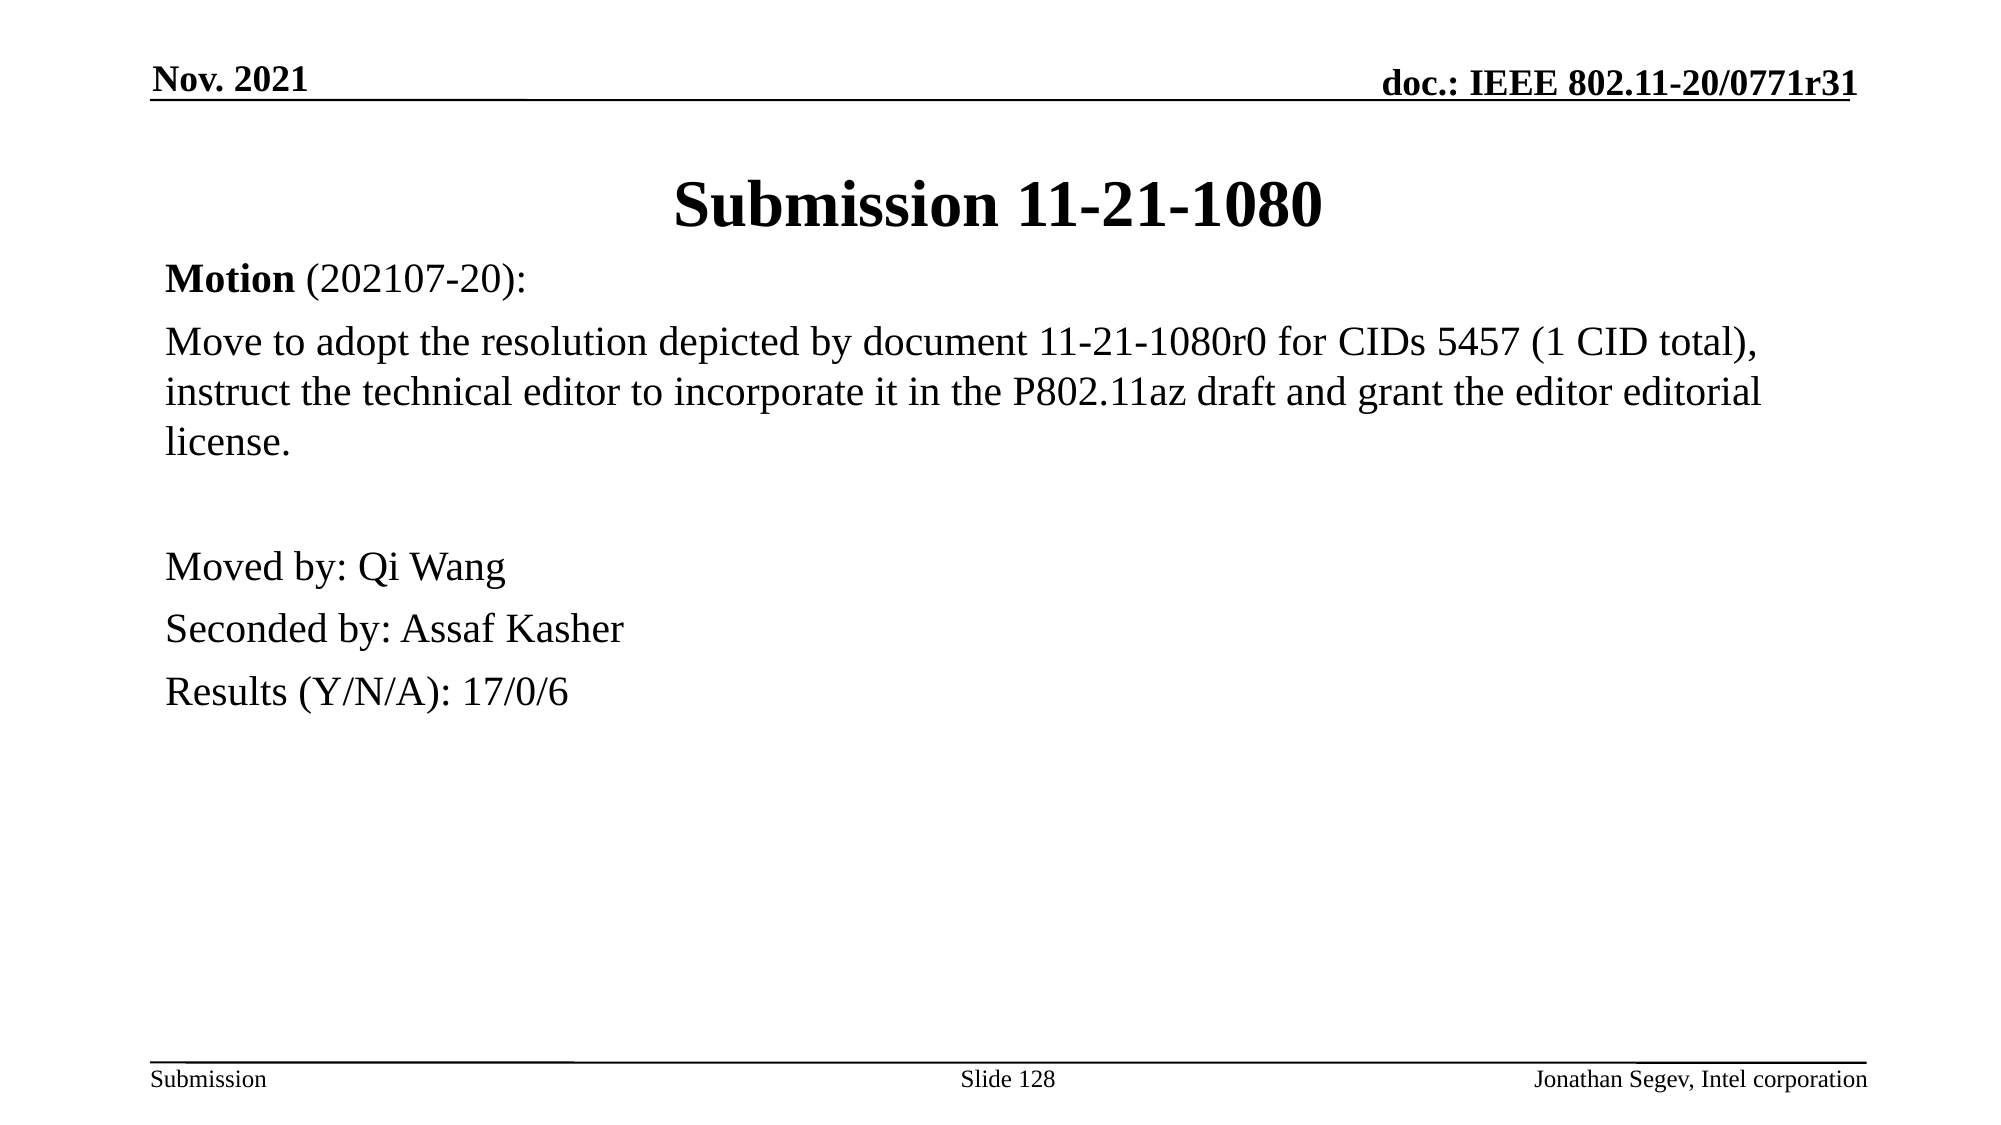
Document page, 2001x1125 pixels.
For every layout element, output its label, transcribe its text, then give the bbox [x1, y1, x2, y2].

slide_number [152, 54, 563, 100]
title Submission 11-21-1080 [149, 112, 1850, 243]
footer Jonathan Segev, Intel corporation [1171, 1061, 1869, 1093]
list Motion (202107-20): Move to adopt the resolution depicted by document 11-21-1080r0 for CIDs 5457 (1 CID total), instruct the technical editor to incorporate it in the P802.11az draft and grant the editor editorial license. Moved by: Qi Wang Seconded by: Assaf Kasher Results (Y/N/A): 17/0/6 [149, 243, 1850, 1000]
slide_number Slide 128 [950, 1061, 1067, 1123]
